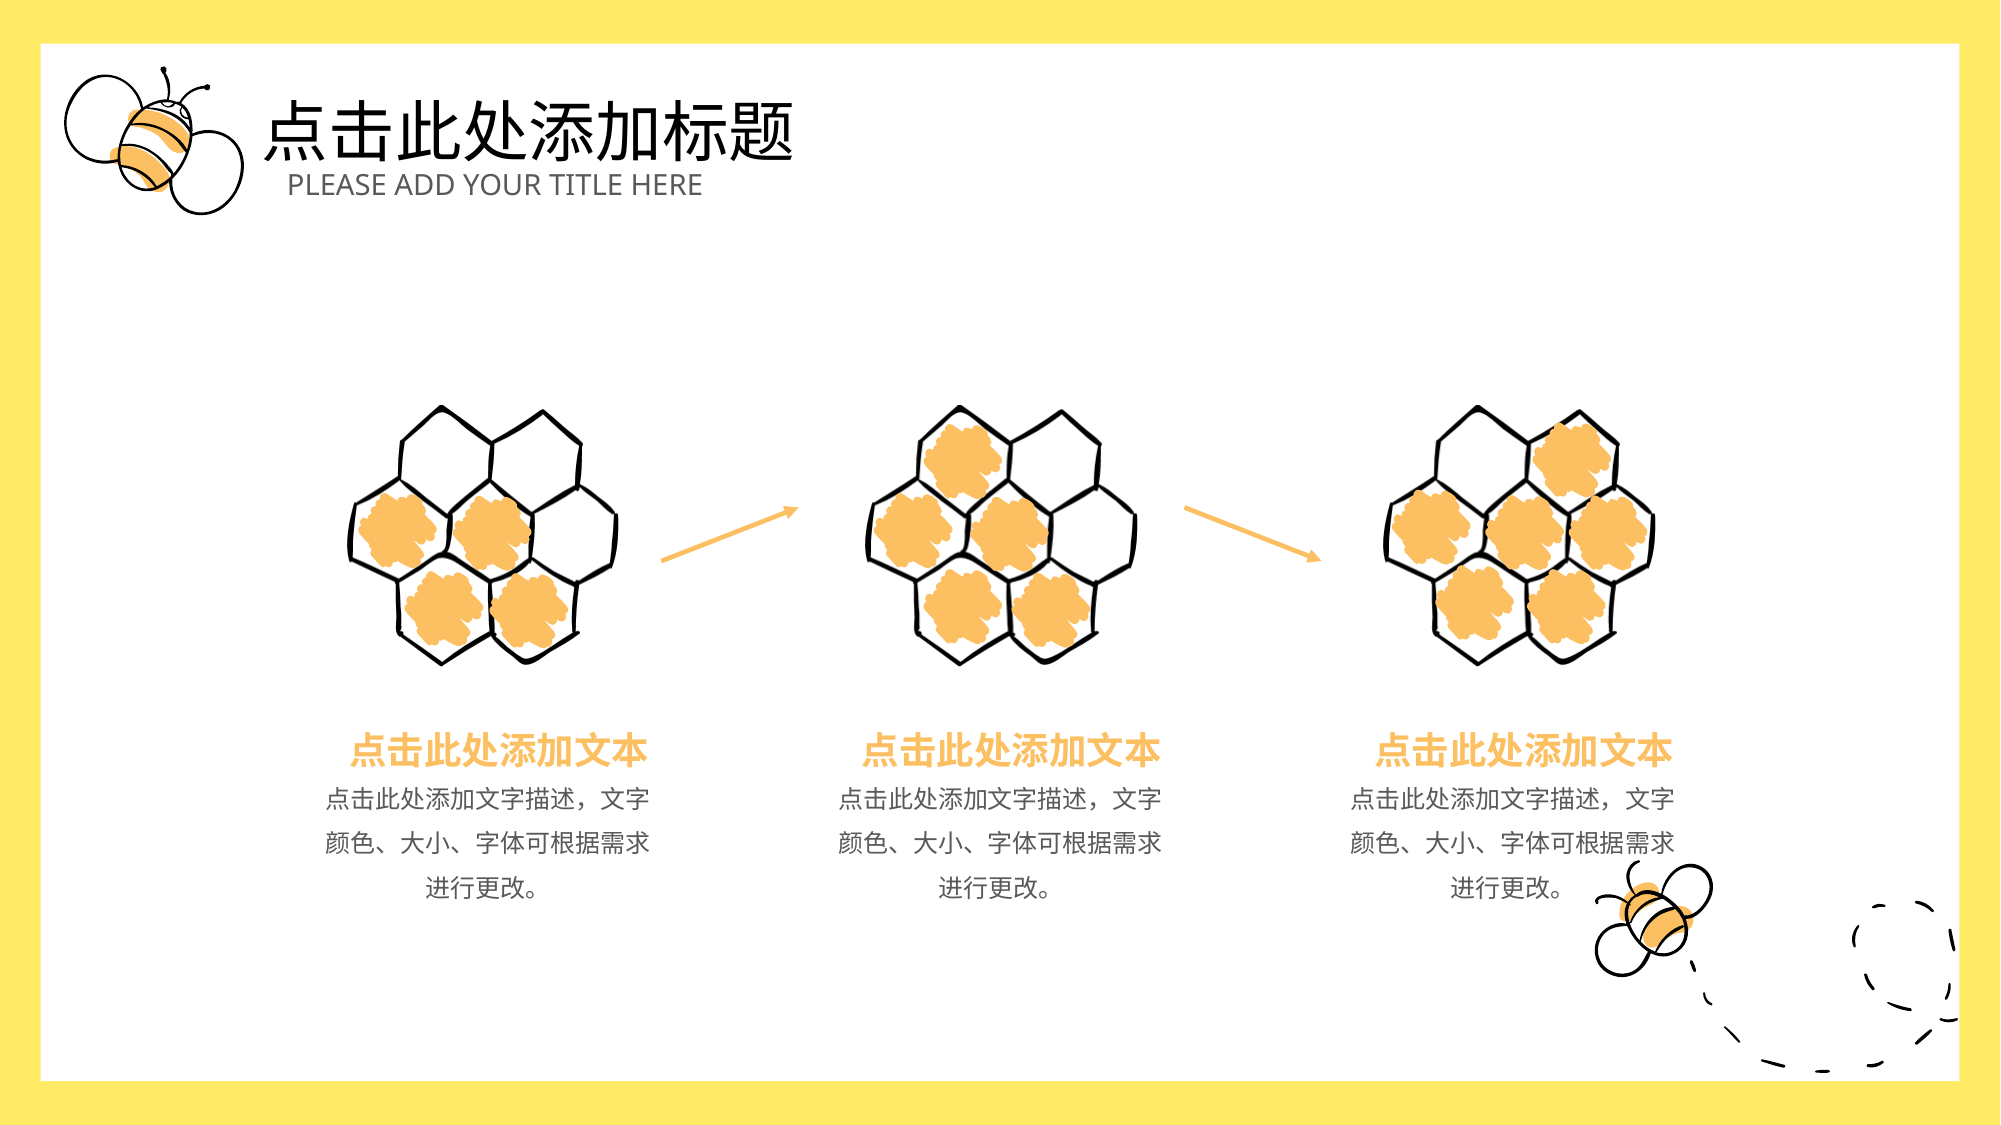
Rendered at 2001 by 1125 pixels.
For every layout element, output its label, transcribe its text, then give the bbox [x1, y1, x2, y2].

text_box 点击此处添加文字描述，文字颜色、大小、字体可根据需求进行更改。 [1327, 760, 1594, 911]
text_box 点击此处添加文本 [827, 697, 1177, 780]
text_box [873, 424, 1091, 648]
text_box 点击此处添加标题 [247, 82, 866, 177]
text_box 点击此处添加文本 [315, 697, 664, 780]
picture [346, 405, 619, 667]
text_box 点击此处添加文字描述，文字颜色、大小、字体可根据需求进行更改。 [815, 760, 1186, 911]
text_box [1184, 507, 1322, 562]
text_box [661, 507, 799, 562]
text_box 点击此处添加文字描述，文字颜色、大小、字体可根据需求进行更改。 [303, 760, 674, 911]
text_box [358, 493, 568, 649]
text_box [1391, 422, 1648, 645]
picture [1594, 739, 1990, 1073]
text_box PLEASE ADD YOUR TITLE HERE [272, 158, 719, 209]
picture [1383, 405, 1656, 667]
text_box 点击此处添加文本 [1339, 697, 1689, 780]
picture [865, 405, 1138, 667]
picture [63, 65, 245, 216]
